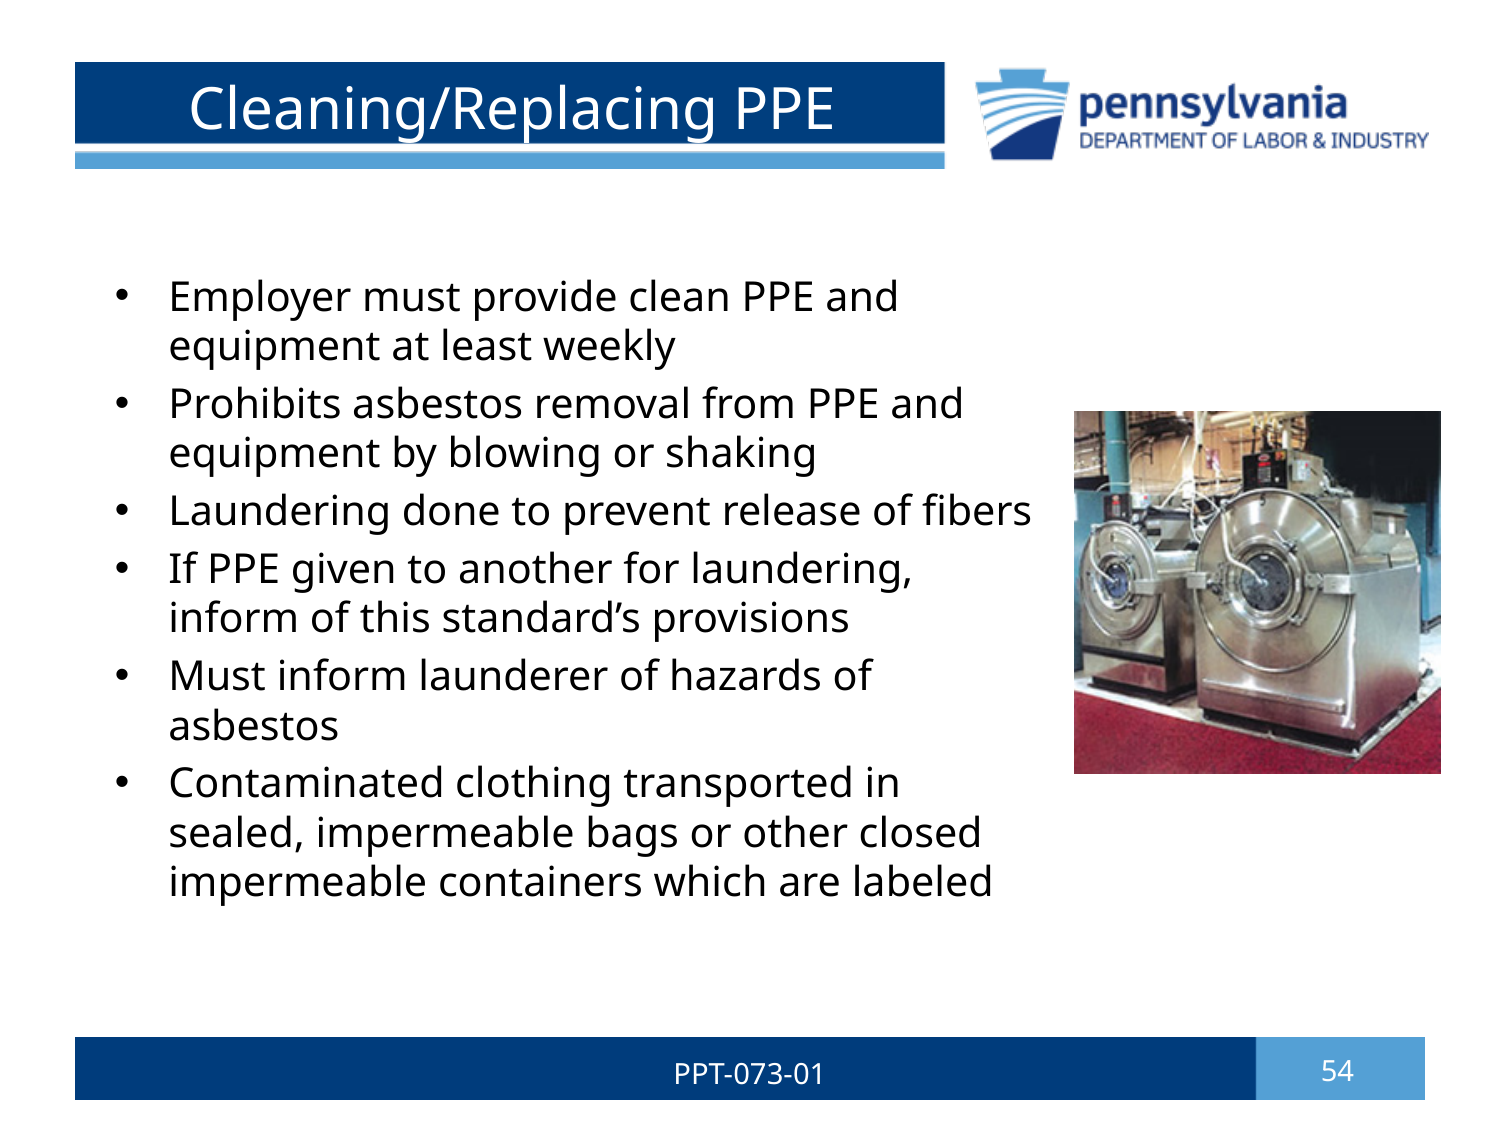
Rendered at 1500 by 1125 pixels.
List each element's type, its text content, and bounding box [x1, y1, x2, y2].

subtitle Employer must provide clean PPE and equipment at least weekly Prohibits asbestos removal from PPE and equipment by blowing or shaking Laundering done to prevent release of fibers If PPE given to another for laundering, inform of this standard’s provisions Must inform launderer of hazards of asbestos Contaminated clothing transported in sealed, impermeable bags or other closed impermeable containers which are labeled [99, 262, 1050, 975]
picture [75, 1037, 1425, 1100]
picture [1074, 410, 1442, 774]
slide_number 54 [1250, 1042, 1425, 1103]
title Cleaning/Replacing PPE [75, 62, 950, 150]
picture [75, 62, 1429, 169]
footer PPT-073-01 [512, 1042, 988, 1103]
